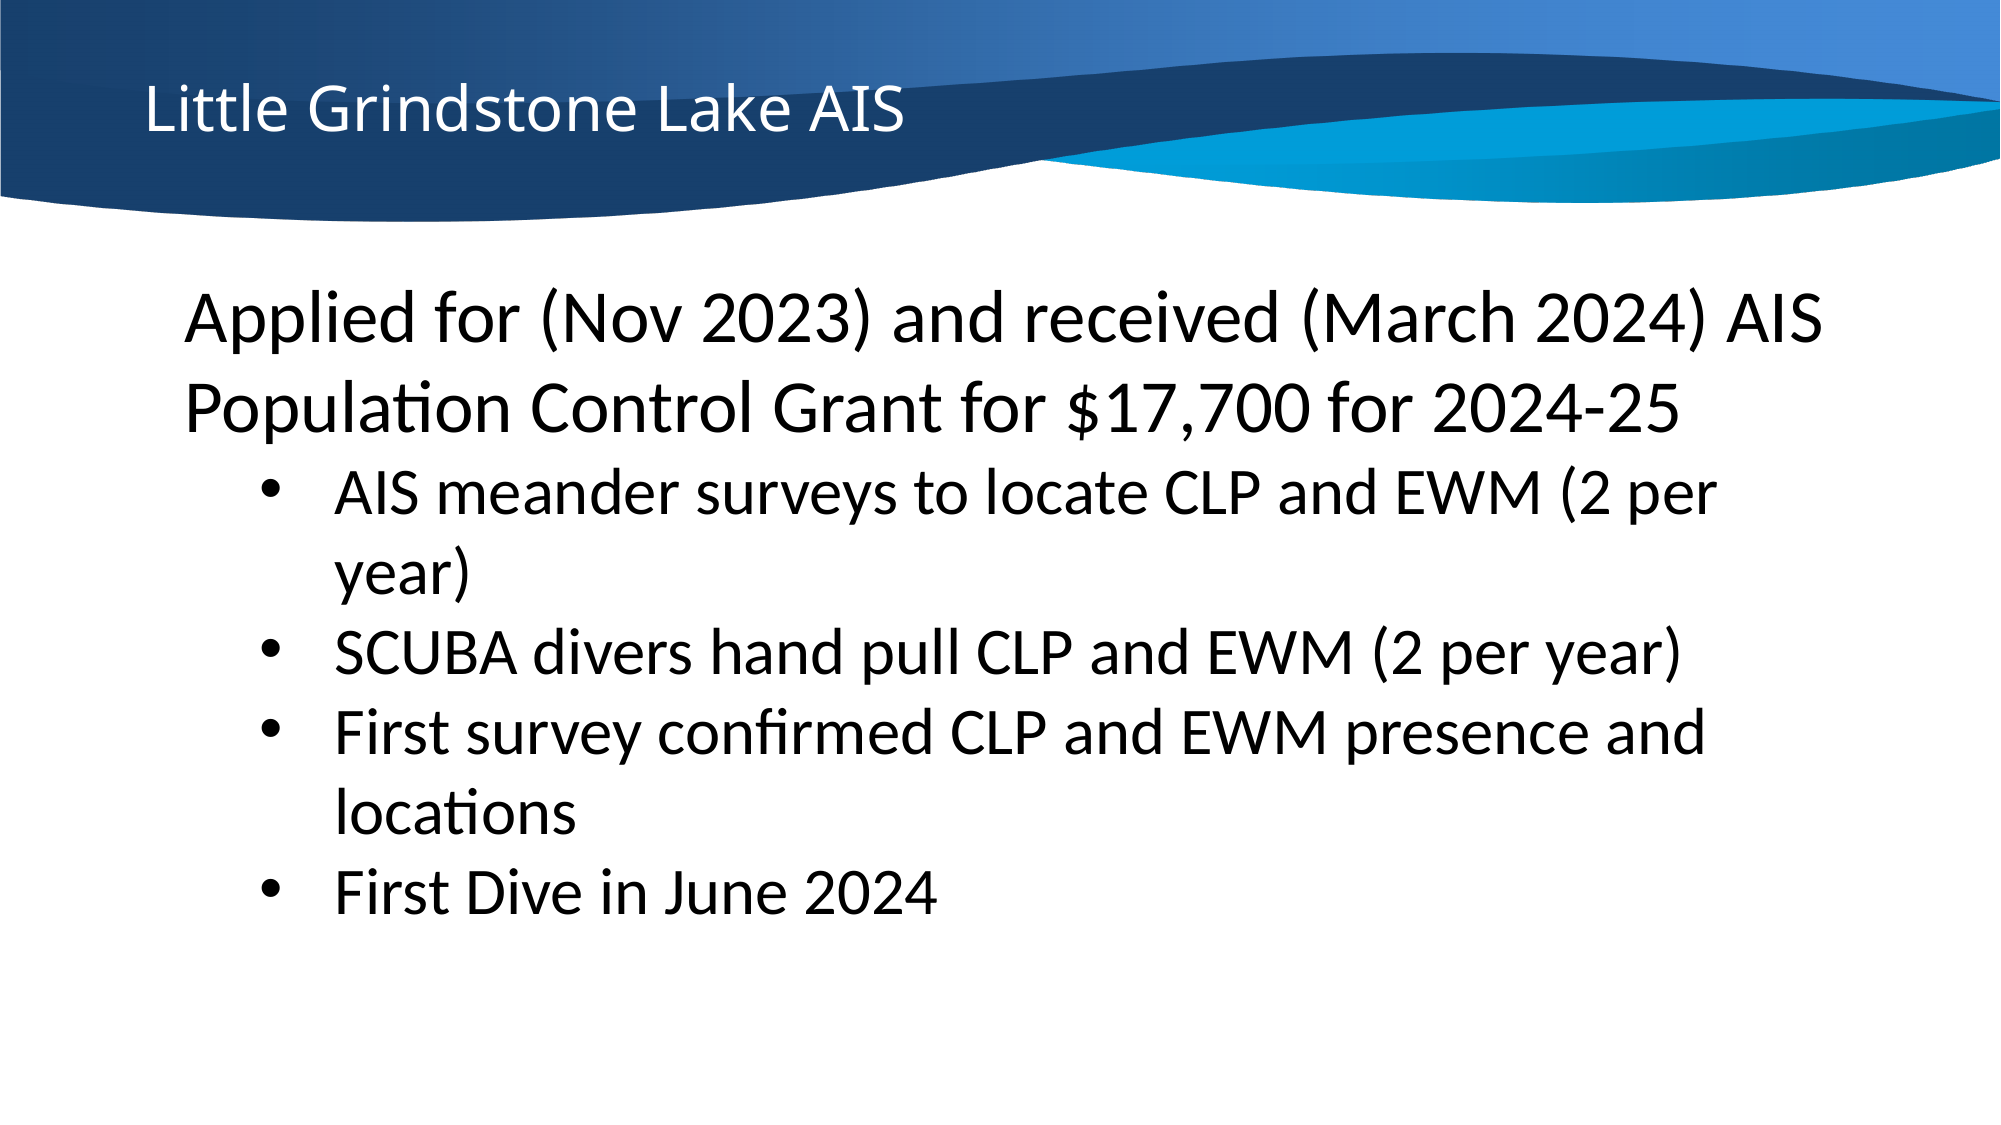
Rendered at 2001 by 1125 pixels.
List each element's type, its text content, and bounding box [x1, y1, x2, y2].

picture [0, 0, 2000, 222]
text_box Applied for (Nov 2023) and received (March 2024) AIS Population Control Grant for $17,700 for 2024-25 AIS meander surveys to locate CLP and EWM (2 per year) SCUBA divers hand pull CLP and EWM (2 per year) First survey confirmed CLP and EWM presence and locations First Dive in June 2024 [169, 260, 1871, 995]
